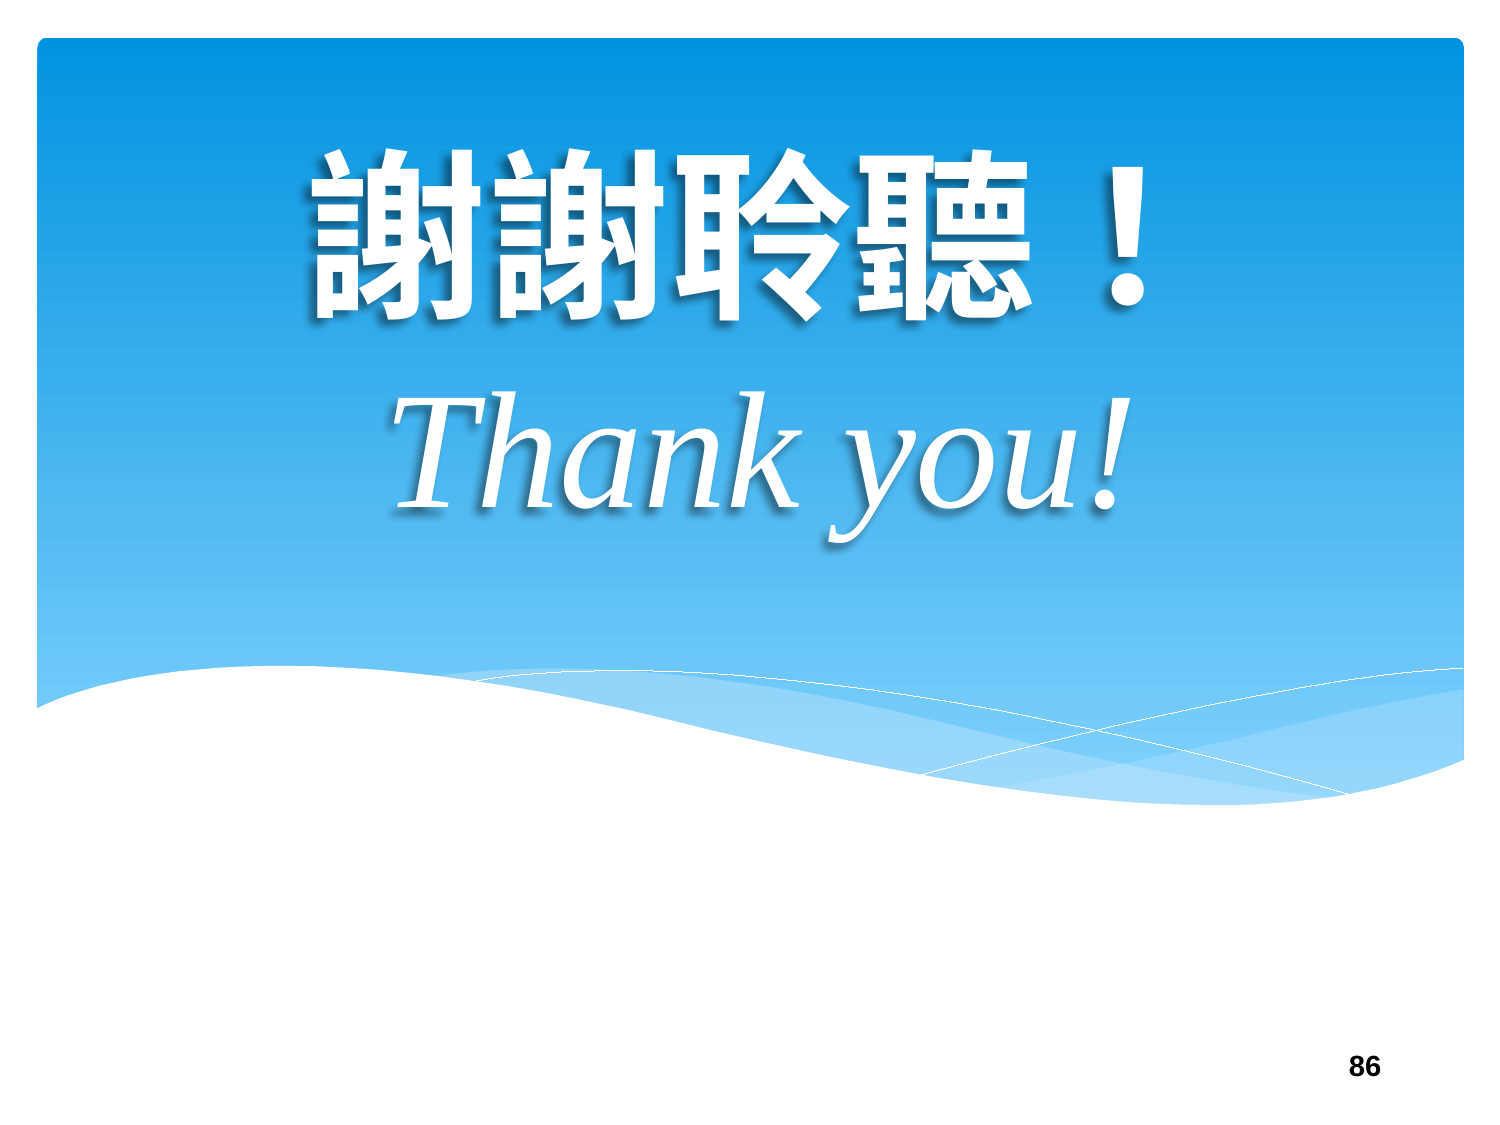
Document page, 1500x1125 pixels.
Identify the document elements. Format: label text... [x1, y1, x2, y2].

title 謝謝聆聽！ Thank you! [123, 113, 1400, 364]
slide_number 86 [1269, 1034, 1461, 1095]
table_cell 0.71 [736, 392, 764, 396]
table_cell 0.71 [487, 392, 515, 396]
